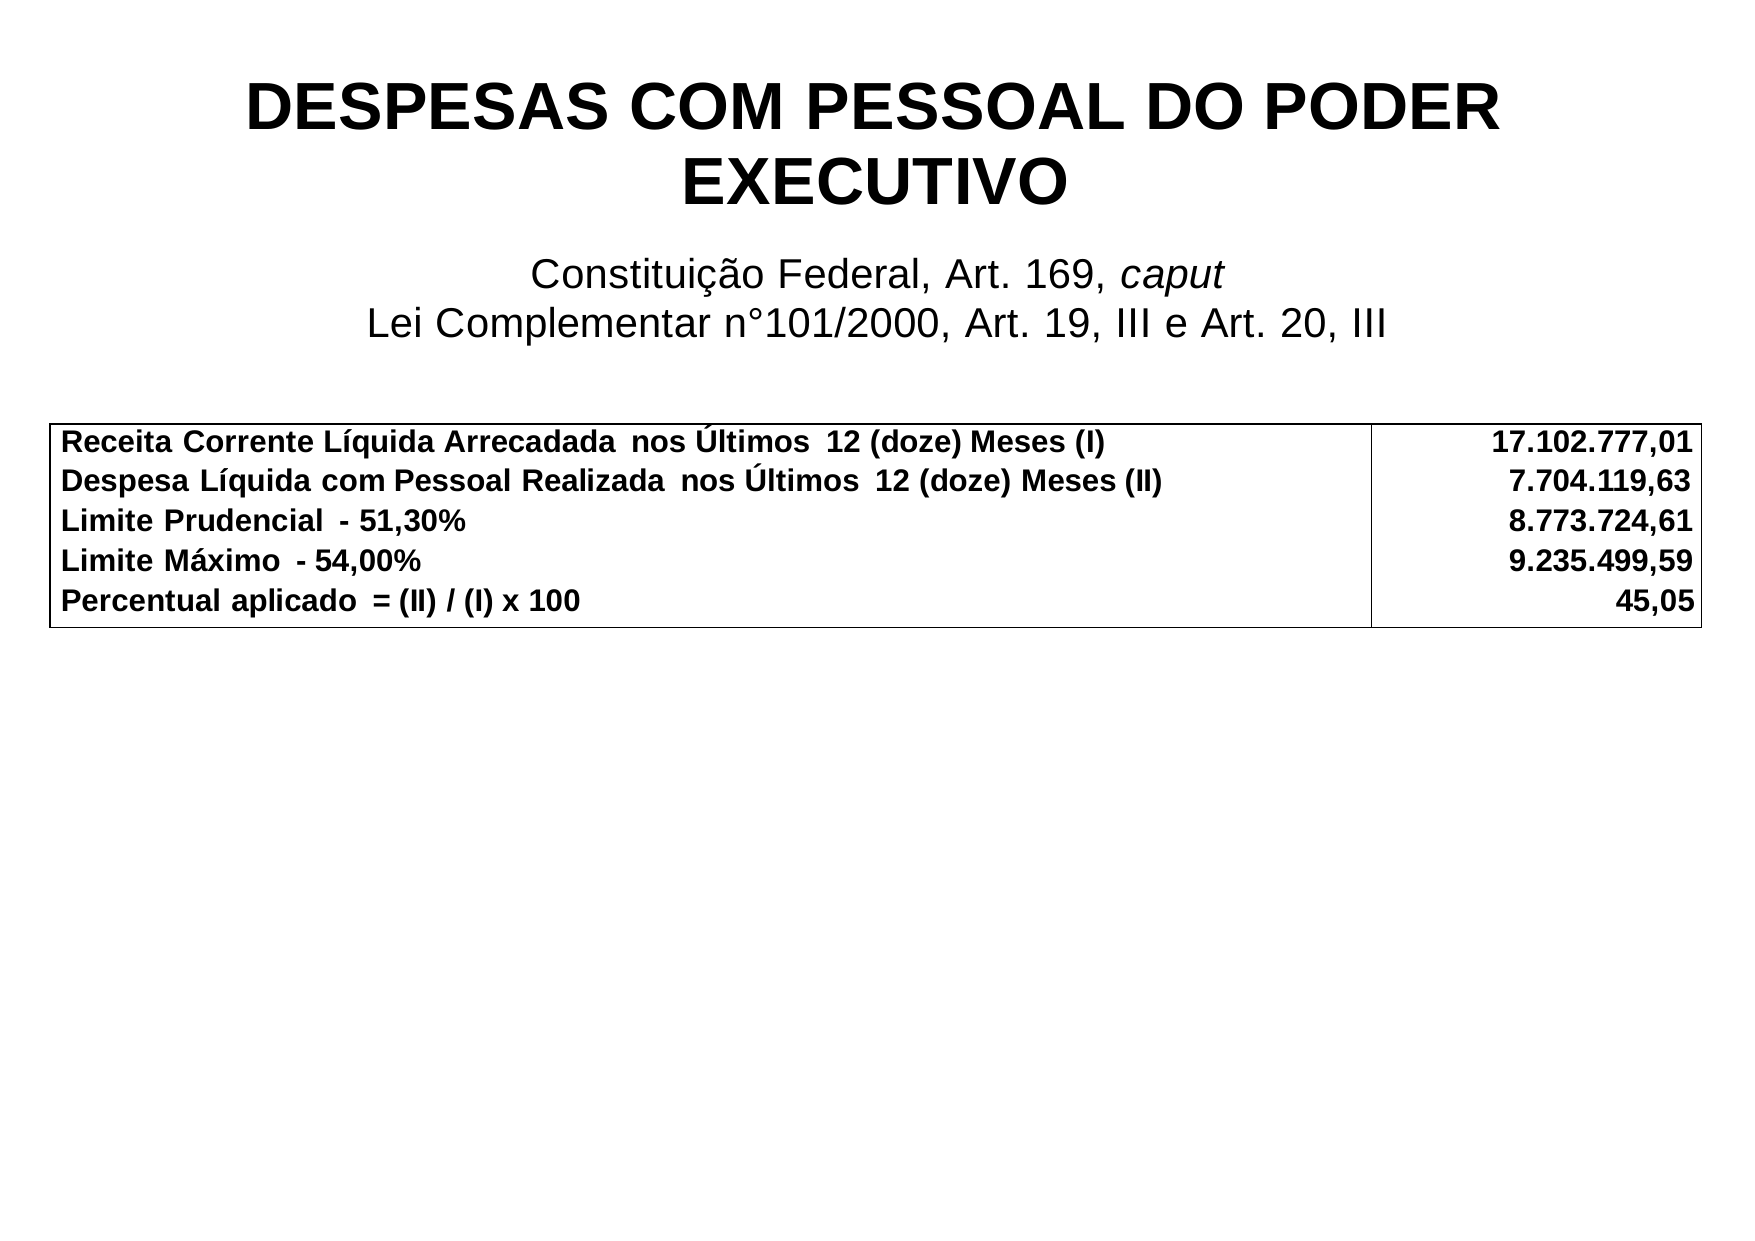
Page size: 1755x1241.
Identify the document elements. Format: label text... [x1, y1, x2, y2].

table_cell Percentual aplicado = (II) / (I) x 100 [51, 583, 1371, 627]
text_box Constituição Federal, Art. 169, caput Lei Complementar n°101/2000, Art. 19, III e Art. 20, III [362, 248, 1392, 346]
table_cell 45,05 [1372, 583, 1701, 627]
table_header Receita Corrente Líquida Arrecadada nos Últimos 12 (doze) Meses (I) [51, 425, 1371, 463]
table_cell Despesa Líquida com Pessoal Realizada nos Últimos 12 (doze) Meses (II) [51, 463, 1371, 503]
table_cell Limite Prudencial - 51,30% [51, 503, 1371, 543]
table_cell 8.773.724,61 [1372, 503, 1701, 543]
text_box DESPESAS COM PESSOAL DO PODER EXECUTIVO [243, 67, 1512, 218]
table_header 17.102.777,01 [1372, 425, 1701, 463]
table_cell Limite Máximo - 54,00% [51, 543, 1371, 583]
table_cell 7.704.119,63 [1372, 463, 1701, 503]
table_cell 9.235.499,59 [1372, 543, 1701, 583]
